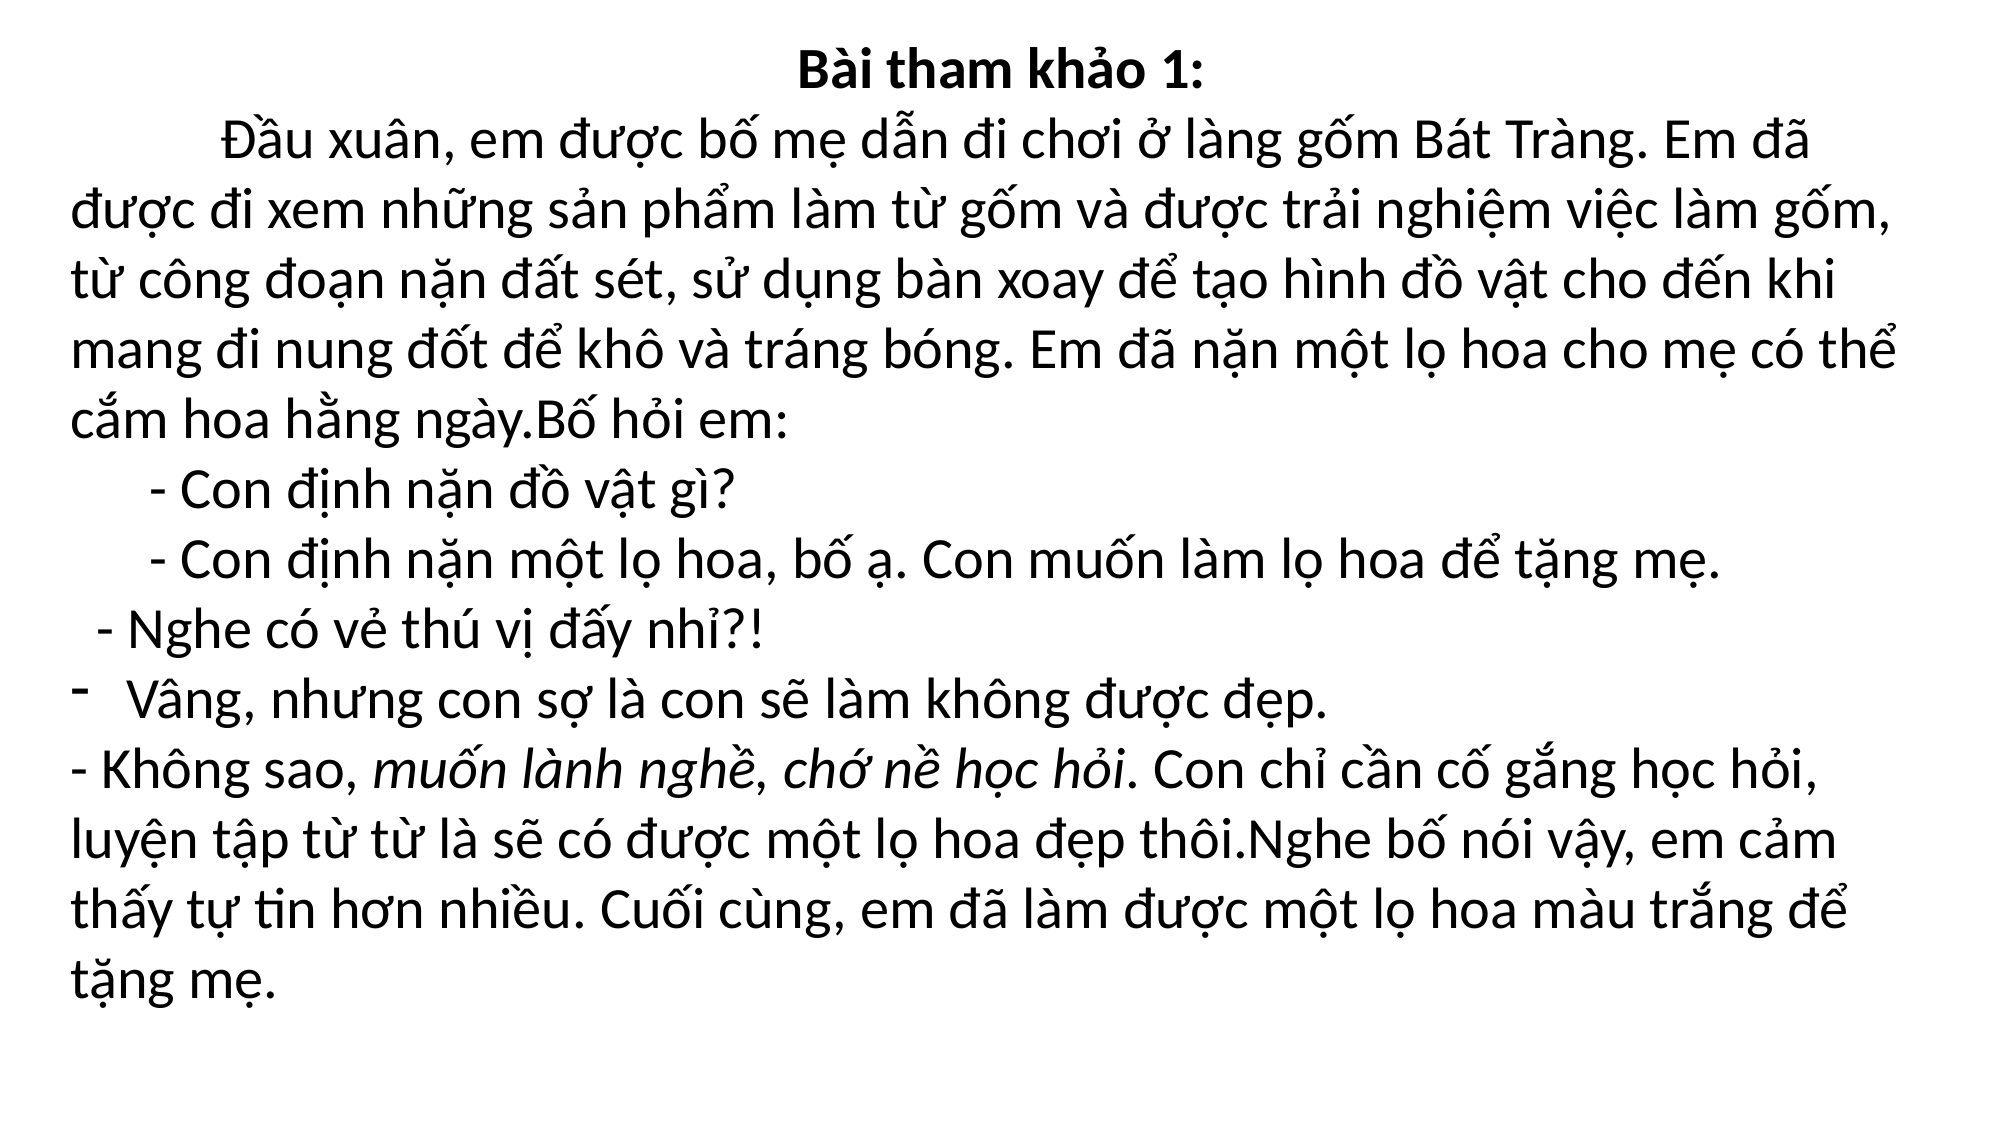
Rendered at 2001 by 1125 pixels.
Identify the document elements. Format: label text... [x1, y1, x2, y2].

text_box Bài tham khảo 1: Đầu xuân, em được bố mẹ dẫn đi chơi ở làng gốm Bát Tràng. Em đã được đi xem những sản phẩm làm từ gốm và được trải nghiệm việc làm gốm, từ công đoạn nặn đất sét, sử dụng bàn xoay để tạo hình đồ vật cho đến khi mang đi nung đốt để khô và tráng bóng. Em đã nặn một lọ hoa cho mẹ có thể cắm hoa hằng ngày.Bố hỏi em: - Con định nặn đồ vật gì? - Con định nặn một lọ hoa, bố ạ. Con muốn làm lọ hoa để tặng mẹ. - Nghe có vẻ thú vị đấy nhỉ?! Vâng, nhưng con sợ là con sẽ làm không được đẹp. - Không sao, muốn lành nghề, chớ nề học hỏi. Con chỉ cần cố gắng học hỏi, luyện tập từ từ là sẽ có được một lọ hoa đẹp thôi.Nghe bố nói vậy, em cảm thấy tự tin hơn nhiều. Cuối cùng, em đã làm được một lọ hoa màu trắng để tặng mẹ. [55, 22, 1948, 1018]
